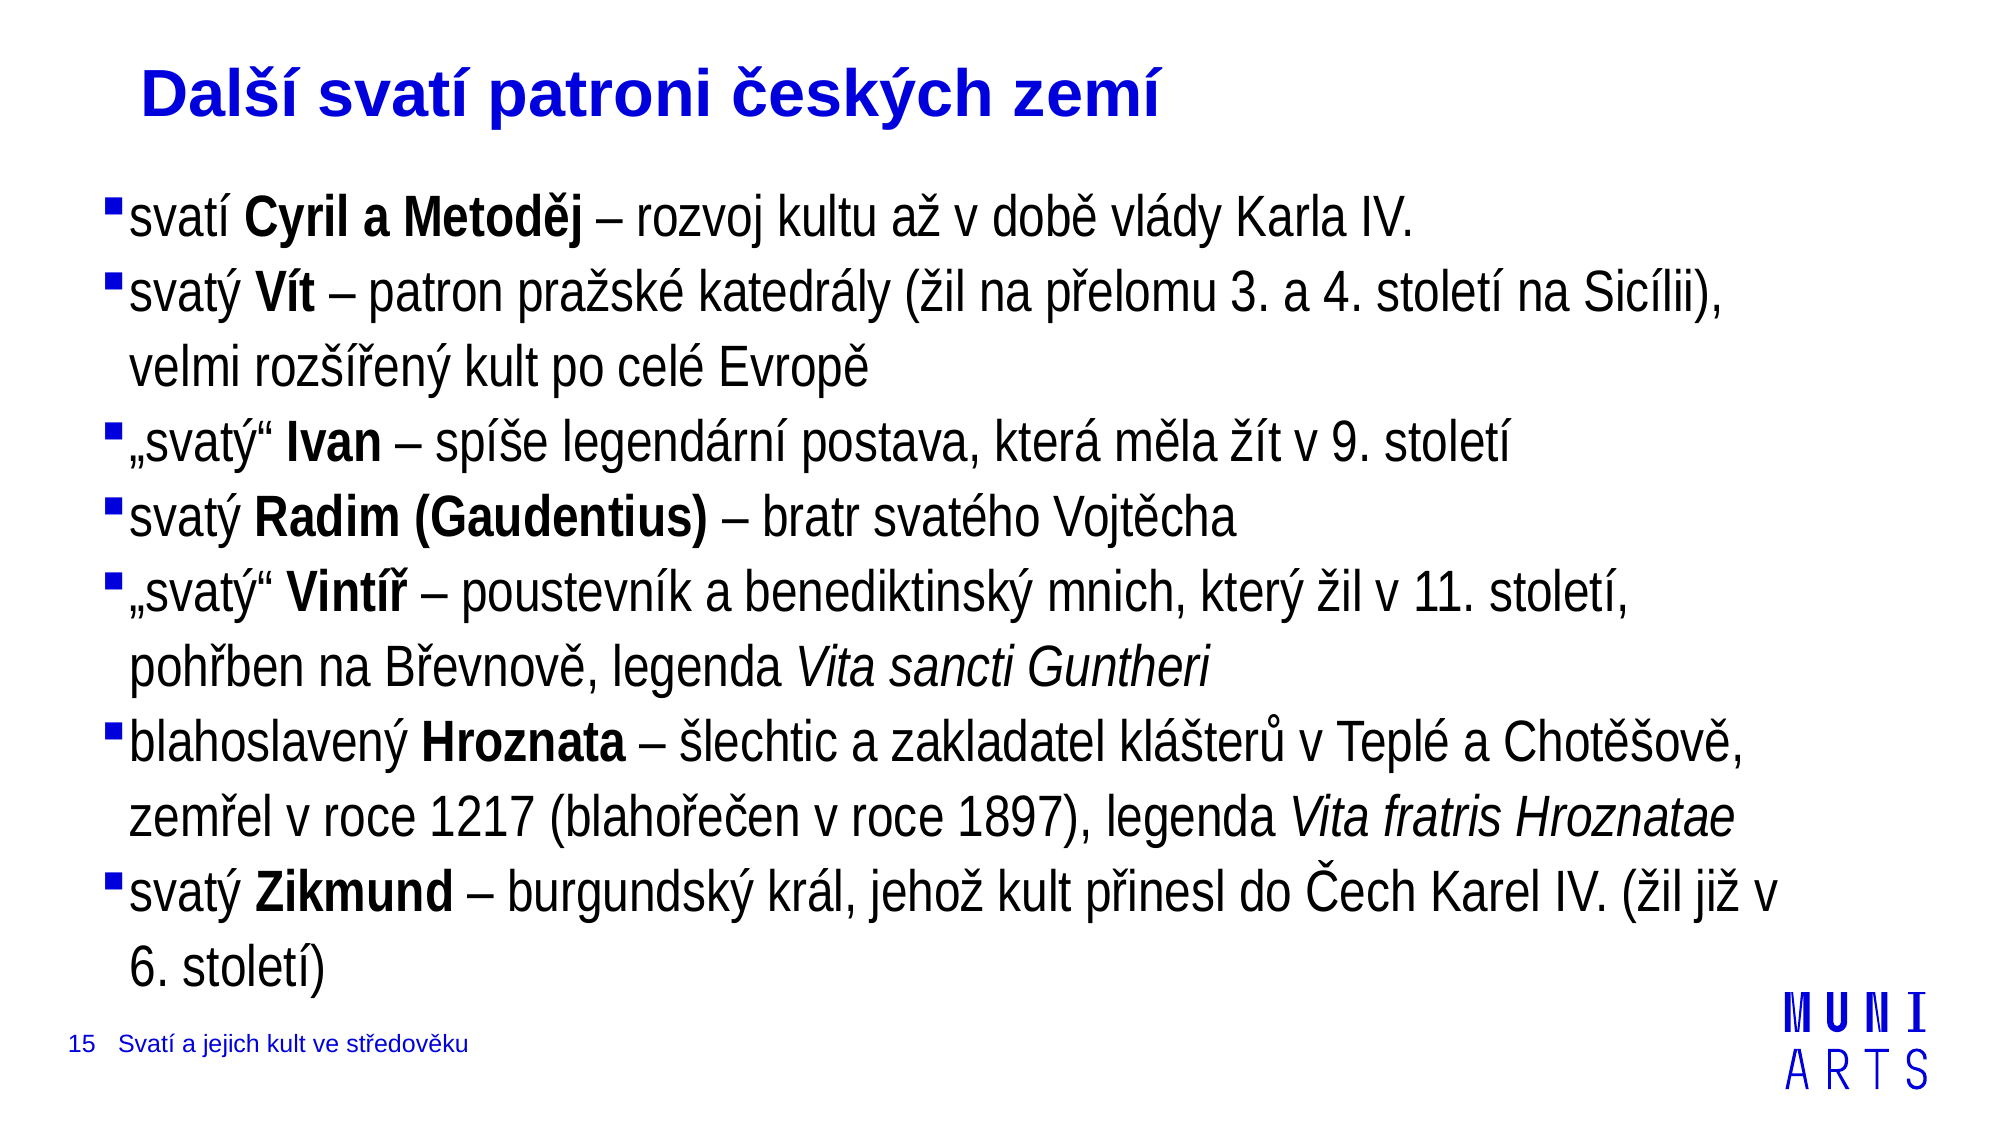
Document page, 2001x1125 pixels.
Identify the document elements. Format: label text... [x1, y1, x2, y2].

title Další svatí patroni českých zemí [140, 46, 1905, 121]
slide_number 15 [67, 1021, 110, 1063]
list svatí Cyril a Metoděj – rozvoj kultu až v době vlády Karla IV. svatý Vít – patron pražské katedrály (žil na přelomu 3. a 4. století na Sicílii), velmi rozšířený kult po celé Evropě „svatý“ Ivan – spíše legendární postava, která měla žít v 9. století svatý Radim (Gaudentius) – bratr svatého Vojtěcha „svatý“ Vintíř – poustevník a benediktinský mnich, který žil v 11. století, pohřben na Břevnově, legenda Vita sancti Guntheri blahoslavený Hroznata – šlechtic a zakladatel klášterů v Teplé a Chotěšově, zemřel v roce 1217 (blahořečen v roce 1897), legenda Vita fratris Hroznatae svatý Zikmund – burgundský král, jehož kult přinesl do Čech Karel IV. (žil již v 6. století) [88, 173, 1788, 853]
footer Svatí a jejich kult ve středověku [118, 1021, 1418, 1063]
